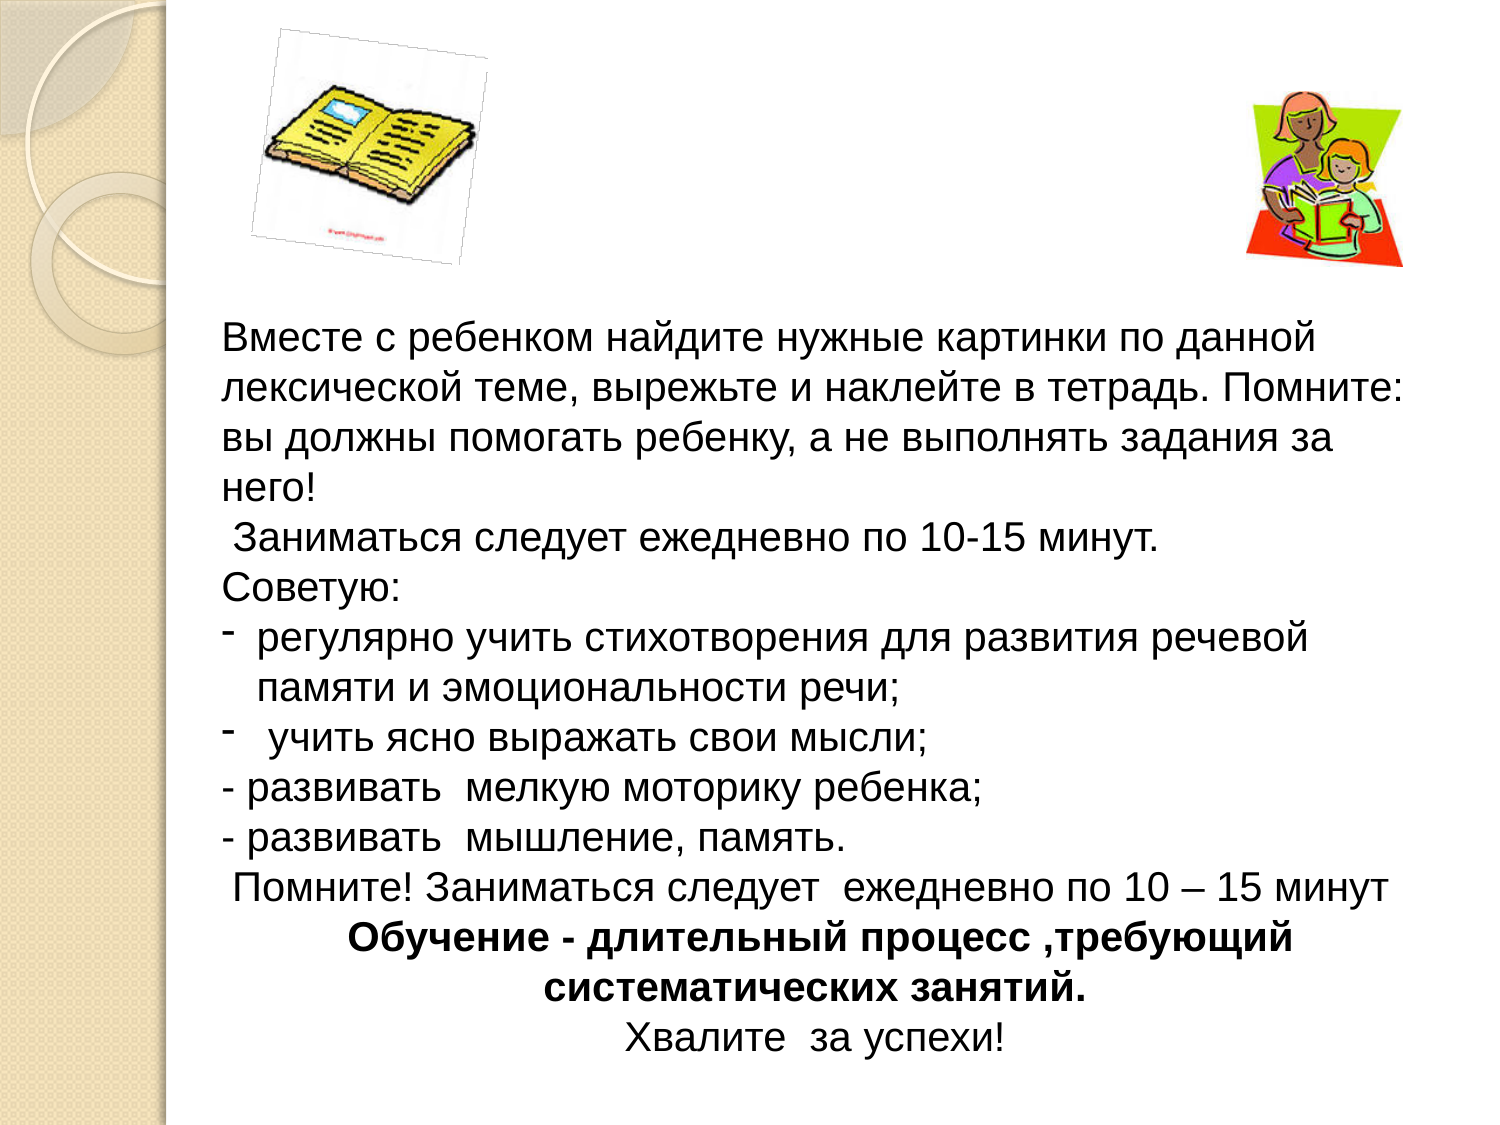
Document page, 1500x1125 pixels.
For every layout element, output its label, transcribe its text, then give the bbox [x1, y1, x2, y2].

picture [251, 30, 488, 265]
picture [1245, 91, 1403, 267]
text_box Вместе с ребенком найдите нужные картинки по данной лексической теме, вырежьте и наклейте в тетрадь. Помните: вы должны помогать ребенку, а не выполнять задания за него! Заниматься следует ежедневно по 10-15 минут. Советую: регулярно учить стихотворения для развития речевой памяти и эмоциональности речи; учить ясно выражать свои мысли; - развивать мелкую моторику ребенка; - развивать мышление, память. Помните! Заниматься следует ежедневно по 10 – 15 минут Обучение - длительный процесс ,требующий систематических занятий. Хвалите за успехи! [206, 302, 1436, 1068]
